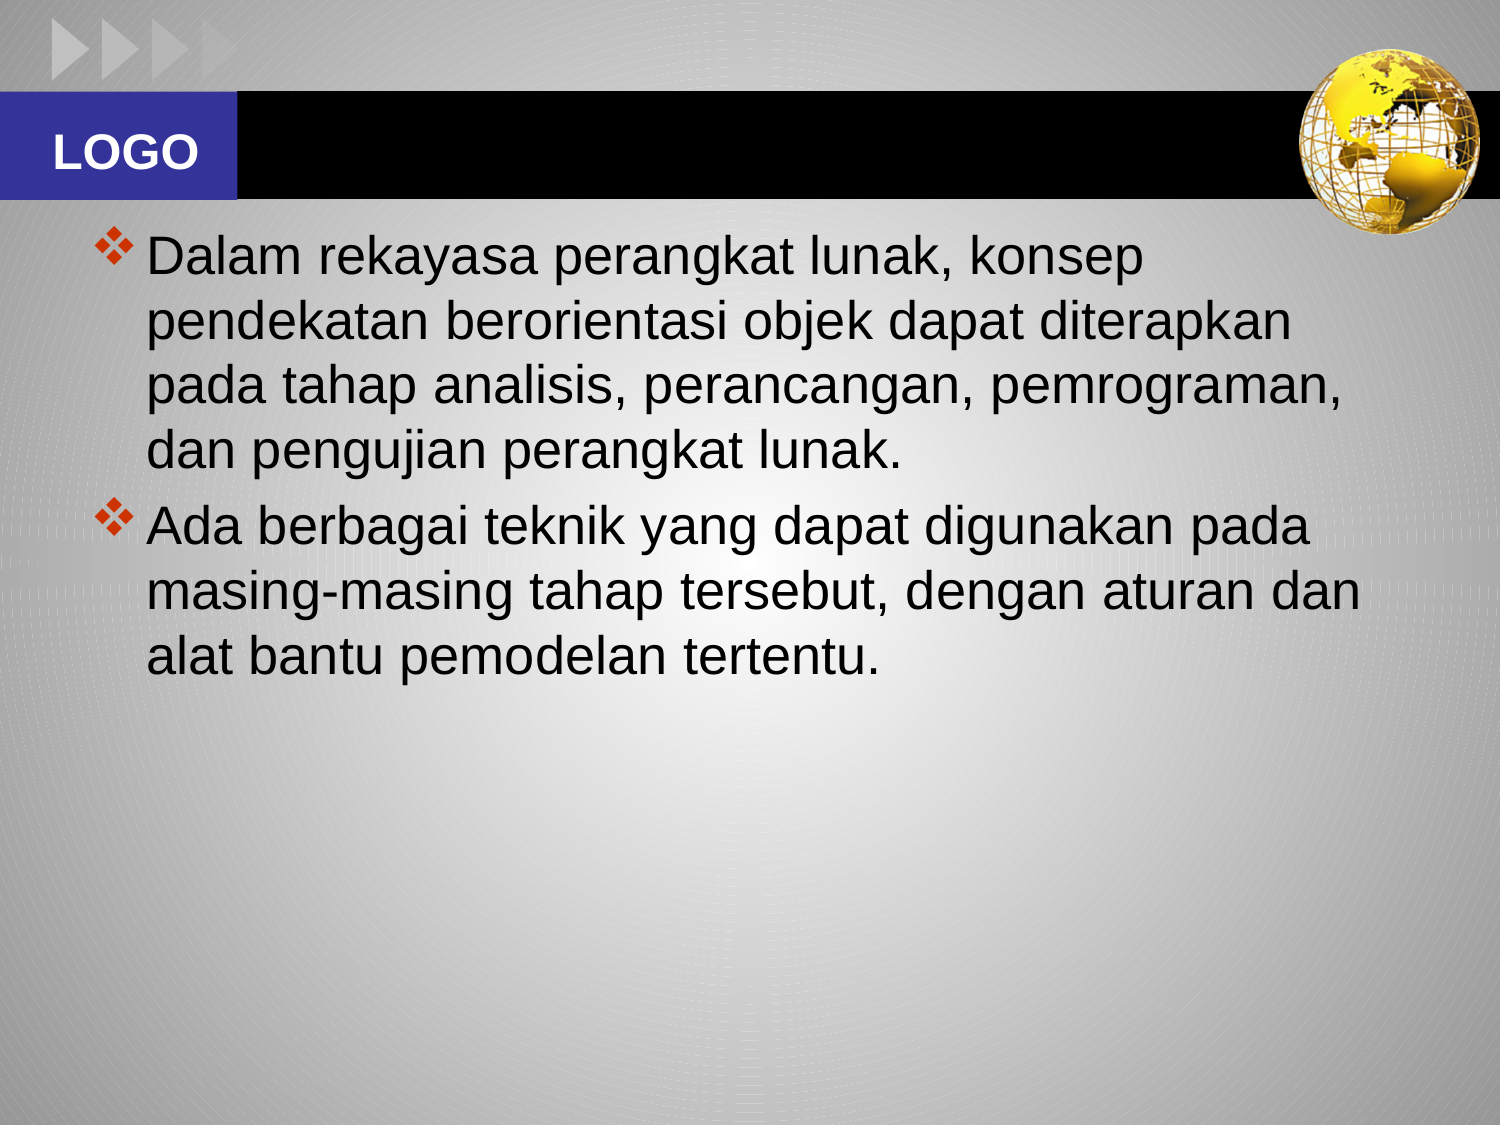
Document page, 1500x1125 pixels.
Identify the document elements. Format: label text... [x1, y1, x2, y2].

picture [1299, 49, 1480, 235]
list Dalam rekayasa perangkat lunak, konsep pendekatan berorientasi objek dapat diterapkan pada tahap analisis, perancangan, pemrograman, dan pengujian perangkat lunak. Ada berbagai teknik yang dapat digunakan pada masing-masing tahap tersebut, dengan aturan dan alat bantu pemodelan tertentu. [74, 212, 1426, 1038]
